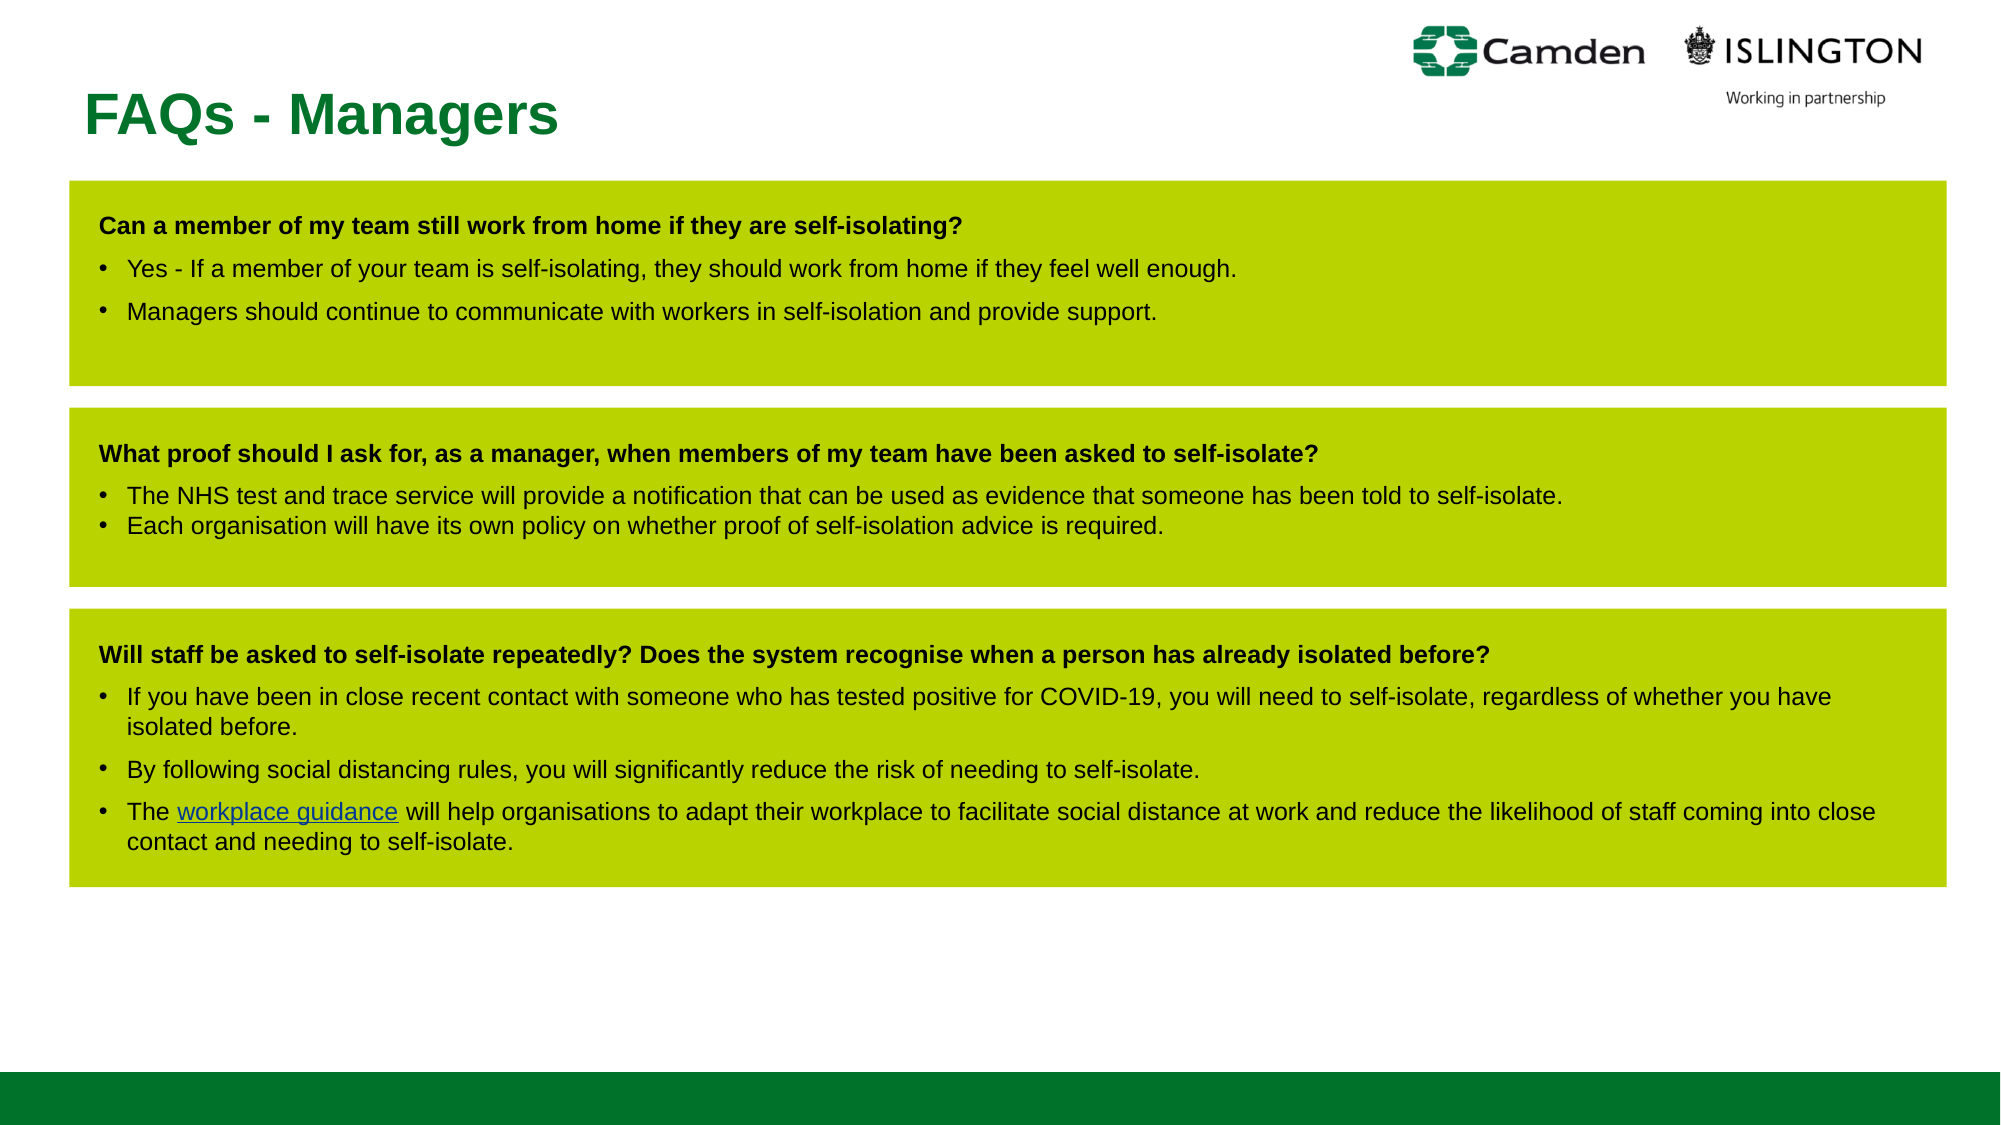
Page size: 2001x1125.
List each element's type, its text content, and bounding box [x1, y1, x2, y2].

text_box Can a member of my team still work from home if they are self-isolating? Yes - If a member of your team is self-isolating, they should work from home if they feel well enough. Managers should continue to communicate with workers in self-isolation and provide support. [69, 180, 1947, 387]
title FAQs - Managers [69, 44, 1947, 178]
picture [1401, 14, 1937, 44]
text_box What proof should I ask for, as a manager, when members of my team have been asked to self-isolate? The NHS test and trace service will provide a notification that can be used as evidence that someone has been told to self-isolate. Each organisation will have its own policy on whether proof of self-isolation advice is required. [69, 407, 1947, 587]
text_box Will staff be asked to self-isolate repeatedly? Does the system recognise when a person has already isolated before? If you have been in close recent contact with someone who has tested positive for COVID-19, you will need to self-isolate, regardless of whether you have isolated before. By following social distancing rules, you will significantly reduce the risk of needing to self-isolate. The workplace guidance will help organisations to adapt their workplace to facilitate social distance at work and reduce the likelihood of staff coming into close contact and needing to self-isolate. [69, 608, 1947, 888]
